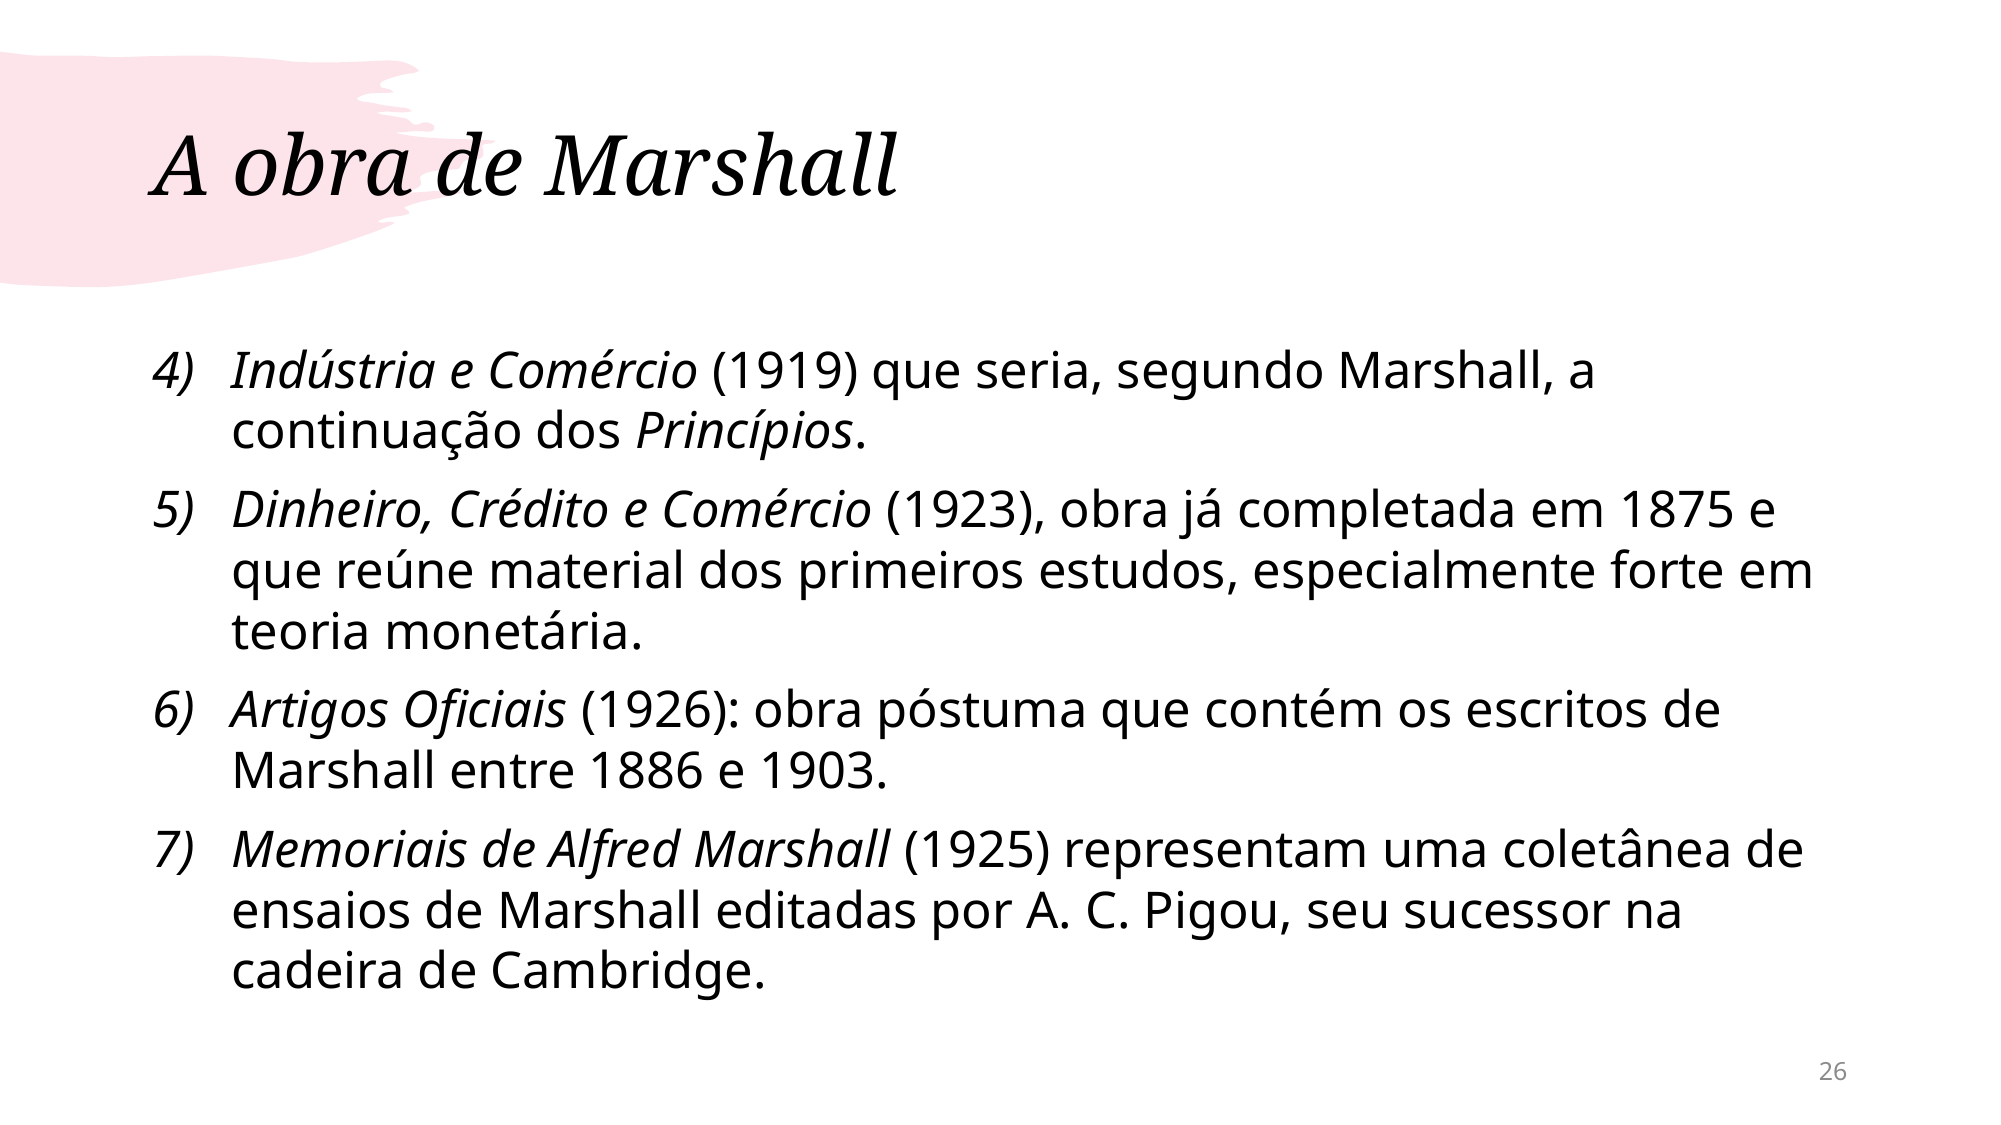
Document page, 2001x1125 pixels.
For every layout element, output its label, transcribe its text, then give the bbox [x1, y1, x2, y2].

list Indústria e Comércio (1919) que seria, segundo Marshall, a continuação dos Princípios. Dinheiro, Crédito e Comércio (1923), obra já completada em 1875 e que reúne material dos primeiros estudos, especialmente forte em teoria monetária. Artigos Oficiais (1926): obra póstuma que contém os escritos de Marshall entre 1886 e 1903. Memoriais de Alfred Marshall (1925) representam uma coletânea de ensaios de Marshall editadas por A. C. Pigou, seu sucessor na cadeira de Cambridge. [137, 329, 1863, 1013]
slide_number 26 [1412, 1042, 1863, 1103]
title A obra de Marshall [137, 59, 1863, 278]
